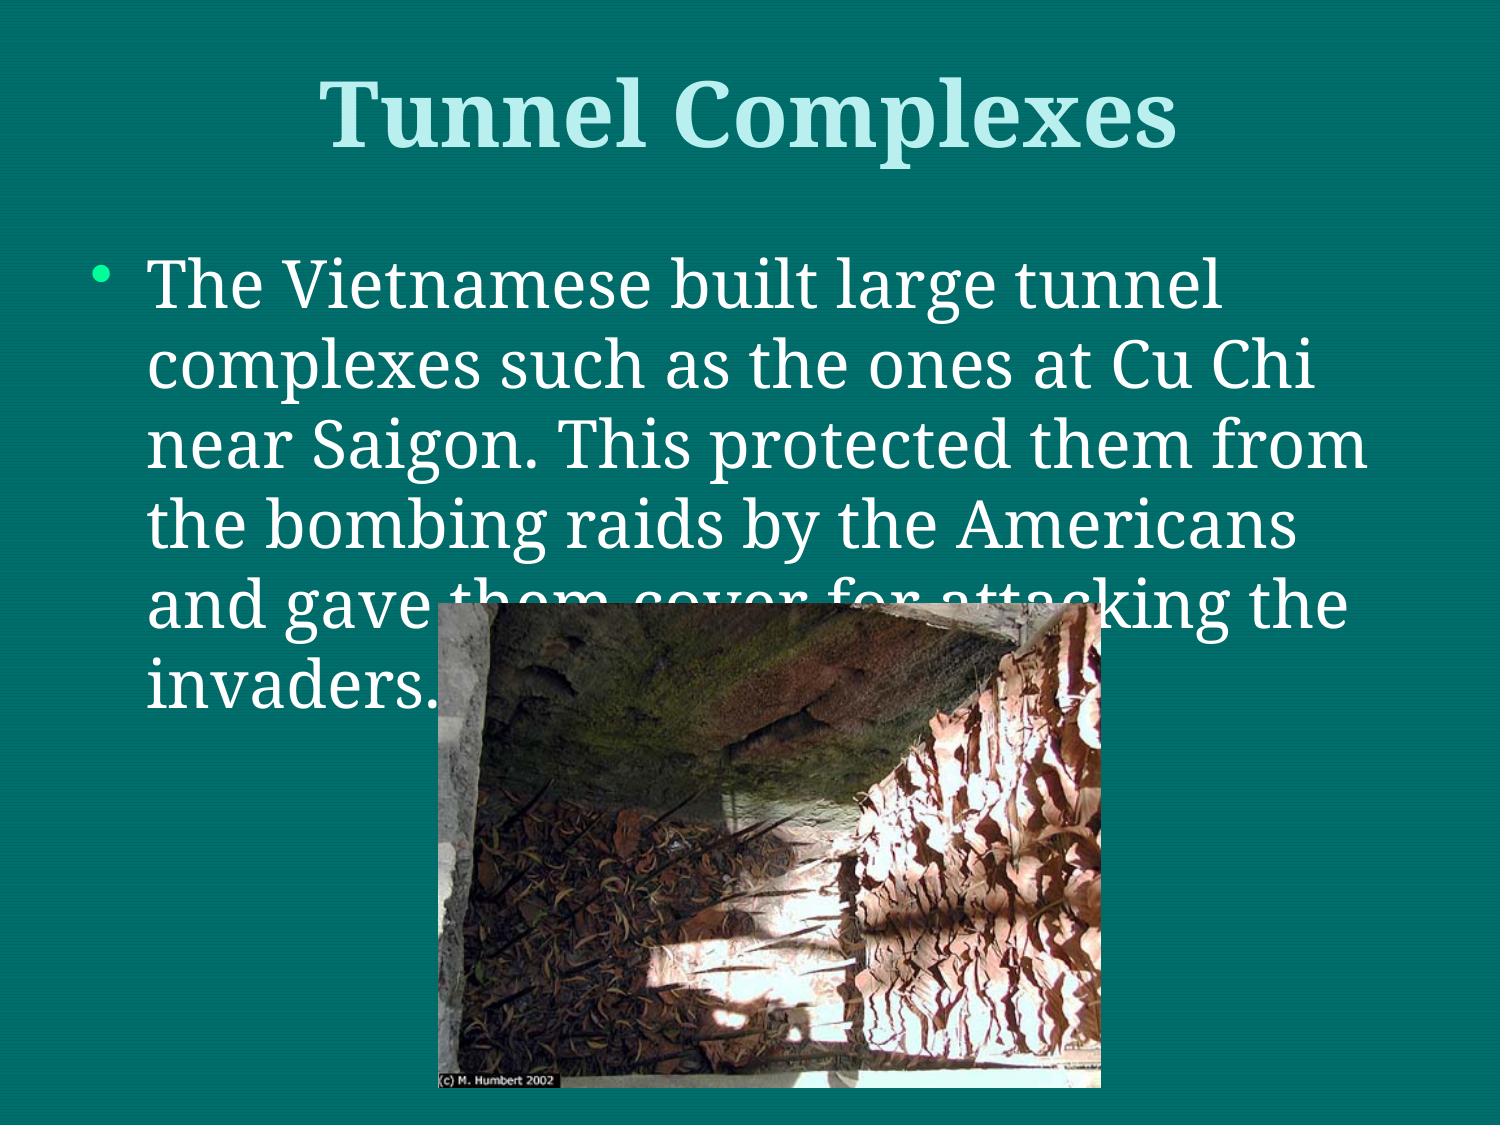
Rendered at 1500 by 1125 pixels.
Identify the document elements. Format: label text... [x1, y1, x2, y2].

list The Vietnamese built large tunnel complexes such as the ones at Cu Chi near Saigon. This protected them from the bombing raids by the Americans and gave them cover for attacking the invaders. [75, 234, 1443, 972]
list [438, 603, 1102, 1088]
title Tunnel Complexes [75, 16, 1425, 205]
